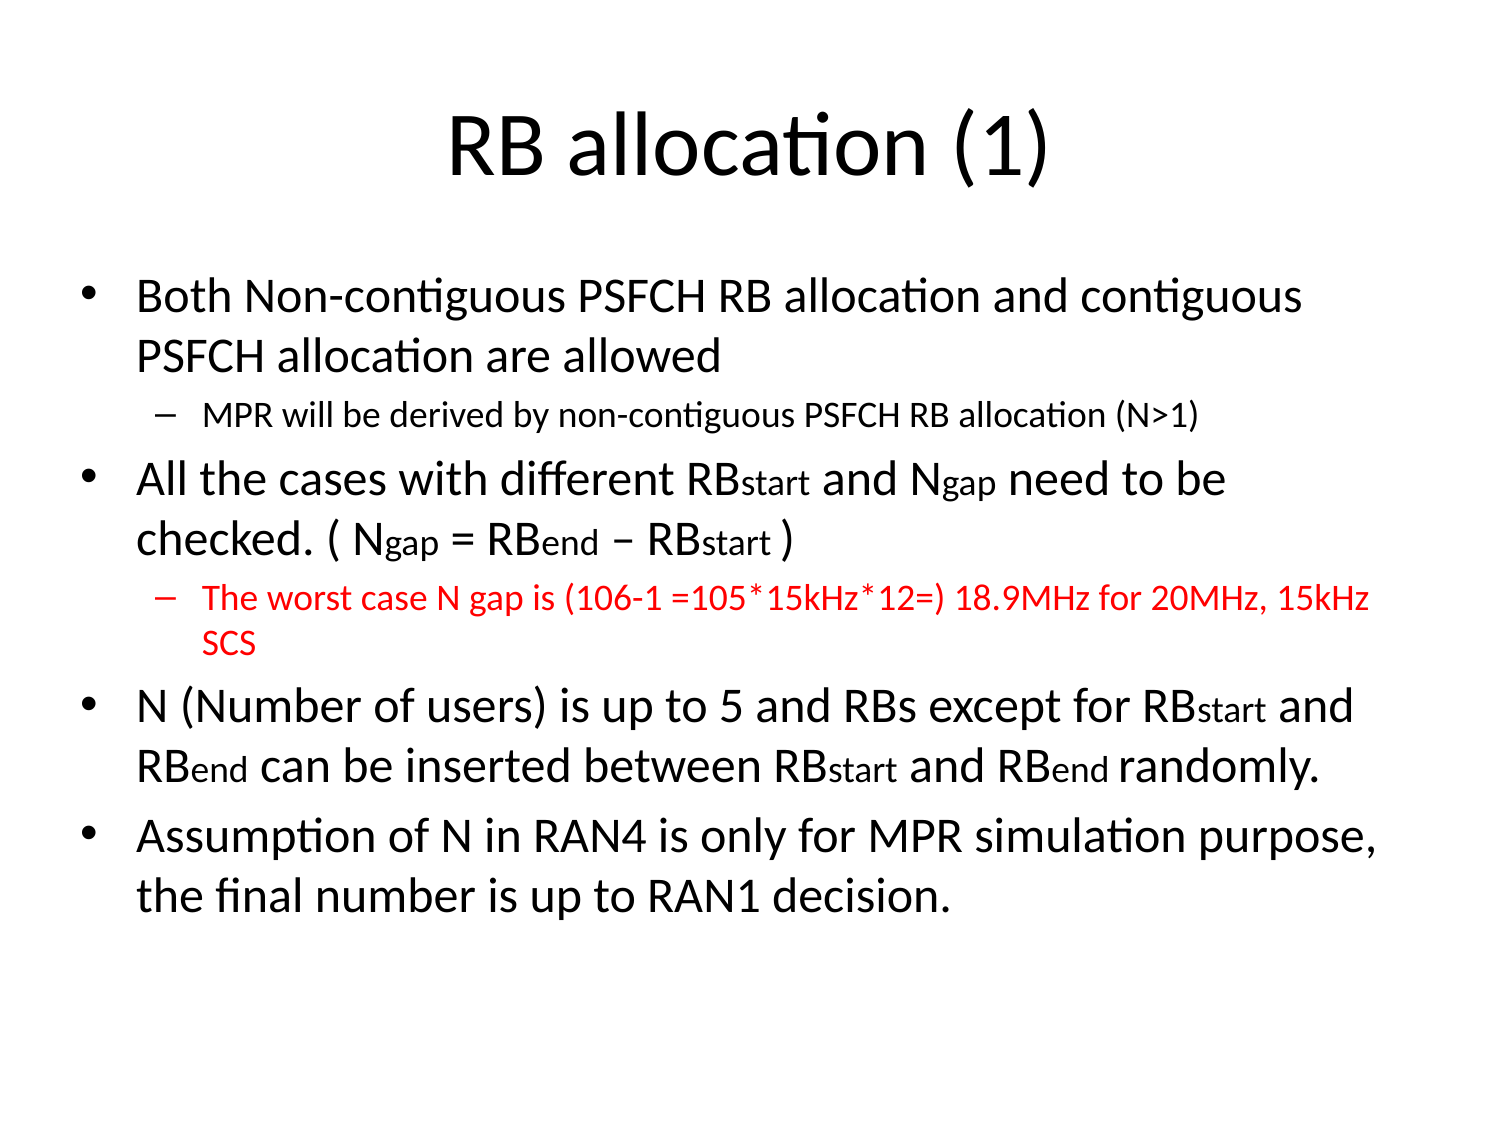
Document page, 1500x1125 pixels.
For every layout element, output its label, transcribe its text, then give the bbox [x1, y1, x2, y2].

title RB allocation (1) [75, 45, 1425, 233]
list Both Non-contiguous PSFCH RB allocation and contiguous PSFCH allocation are allowed MPR will be derived by non-contiguous PSFCH RB allocation (N>1) All the cases with different RBstart and Ngap need to be checked. ( Ngap = RBend – RBstart ) The worst case N gap is (106-1 =105*15kHz*12=) 18.9MHz for 20MHz, 15kHz SCS N (Number of users) is up to 5 and RBs except for RBstart and RBend can be inserted between RBstart and RBend randomly. Assumption of N in RAN4 is only for MPR simulation purpose, the final number is up to RAN1 decision. [64, 255, 1415, 1012]
